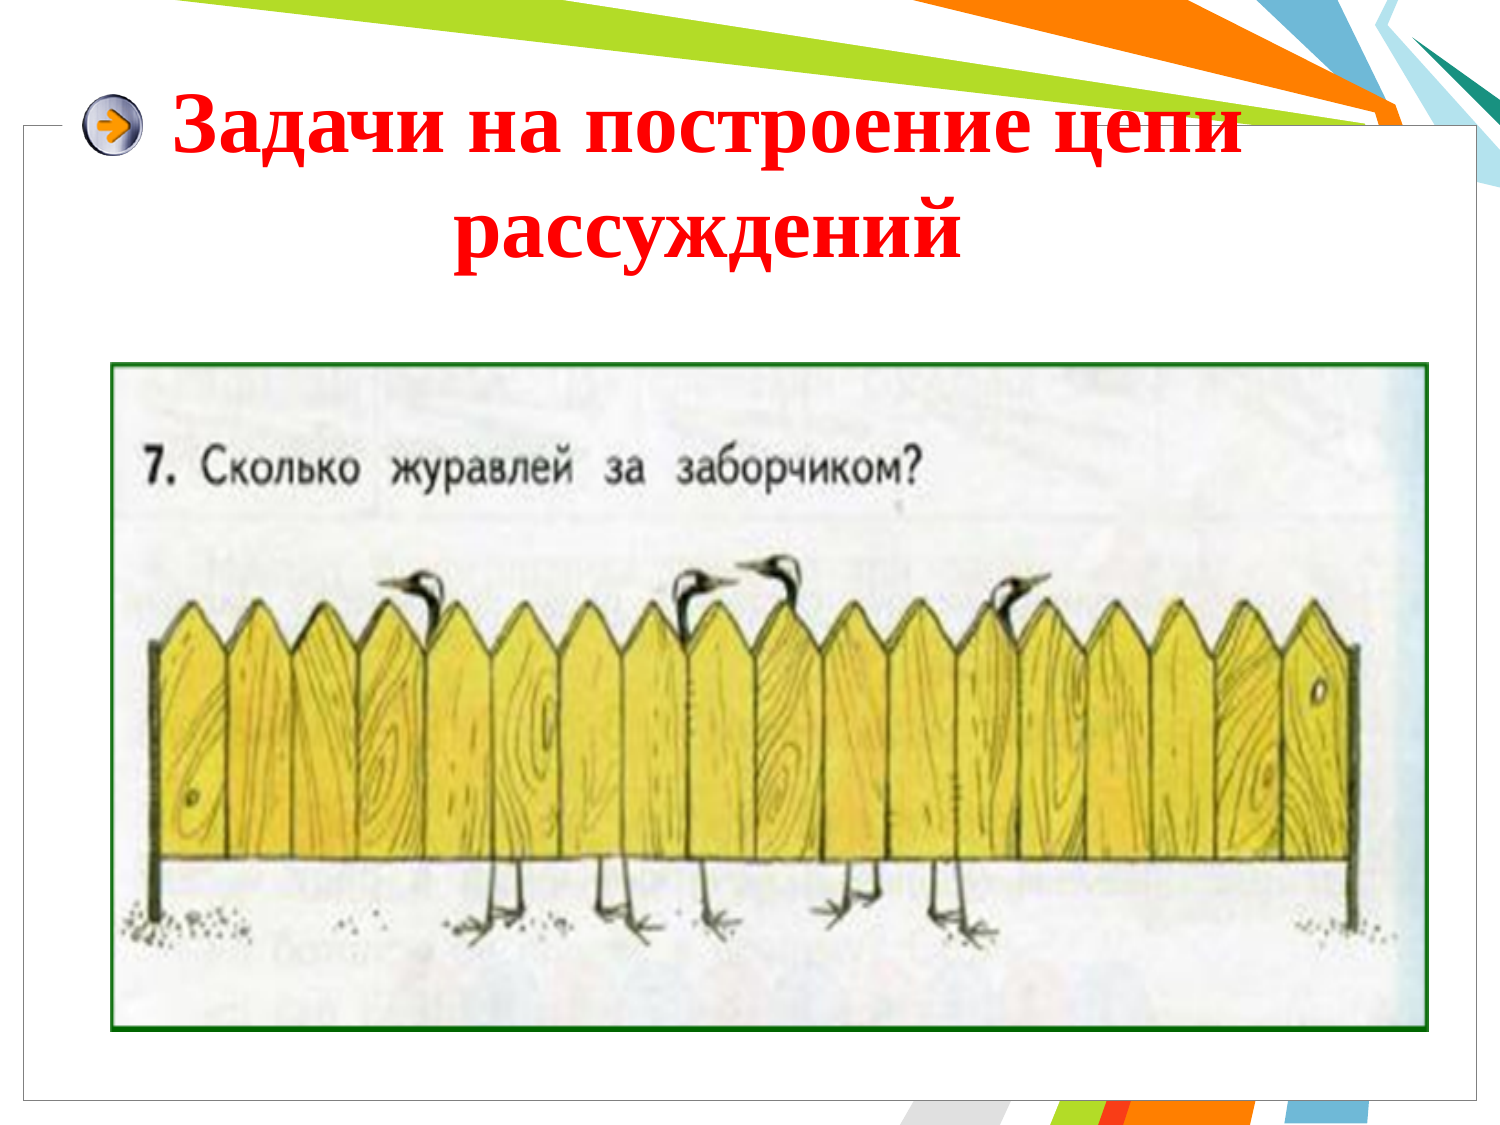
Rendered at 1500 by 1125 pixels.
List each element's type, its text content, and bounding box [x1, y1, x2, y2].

picture [110, 361, 1429, 1032]
picture [82, 94, 136, 156]
title Задачи на построение цепи рассуждений [136, 60, 1281, 280]
